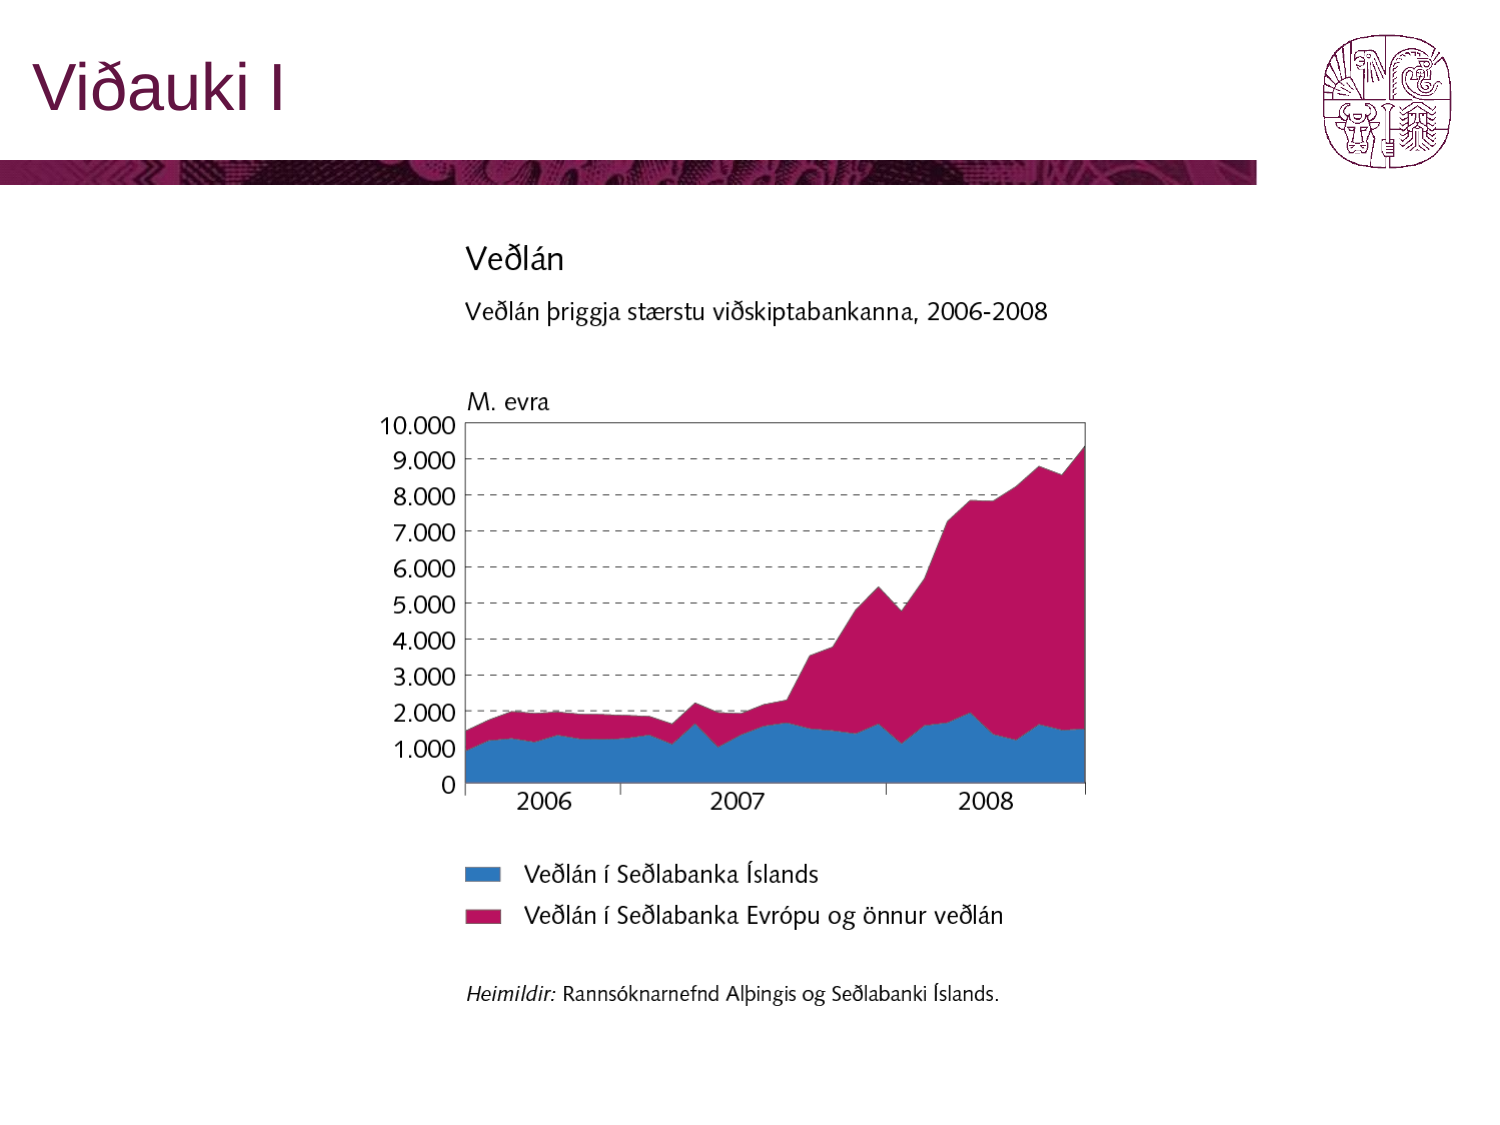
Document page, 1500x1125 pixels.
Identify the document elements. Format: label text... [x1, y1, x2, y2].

picture [378, 196, 1086, 1006]
title Viðauki I [17, 19, 1247, 149]
picture [0, 160, 1258, 185]
picture [1316, 31, 1456, 173]
